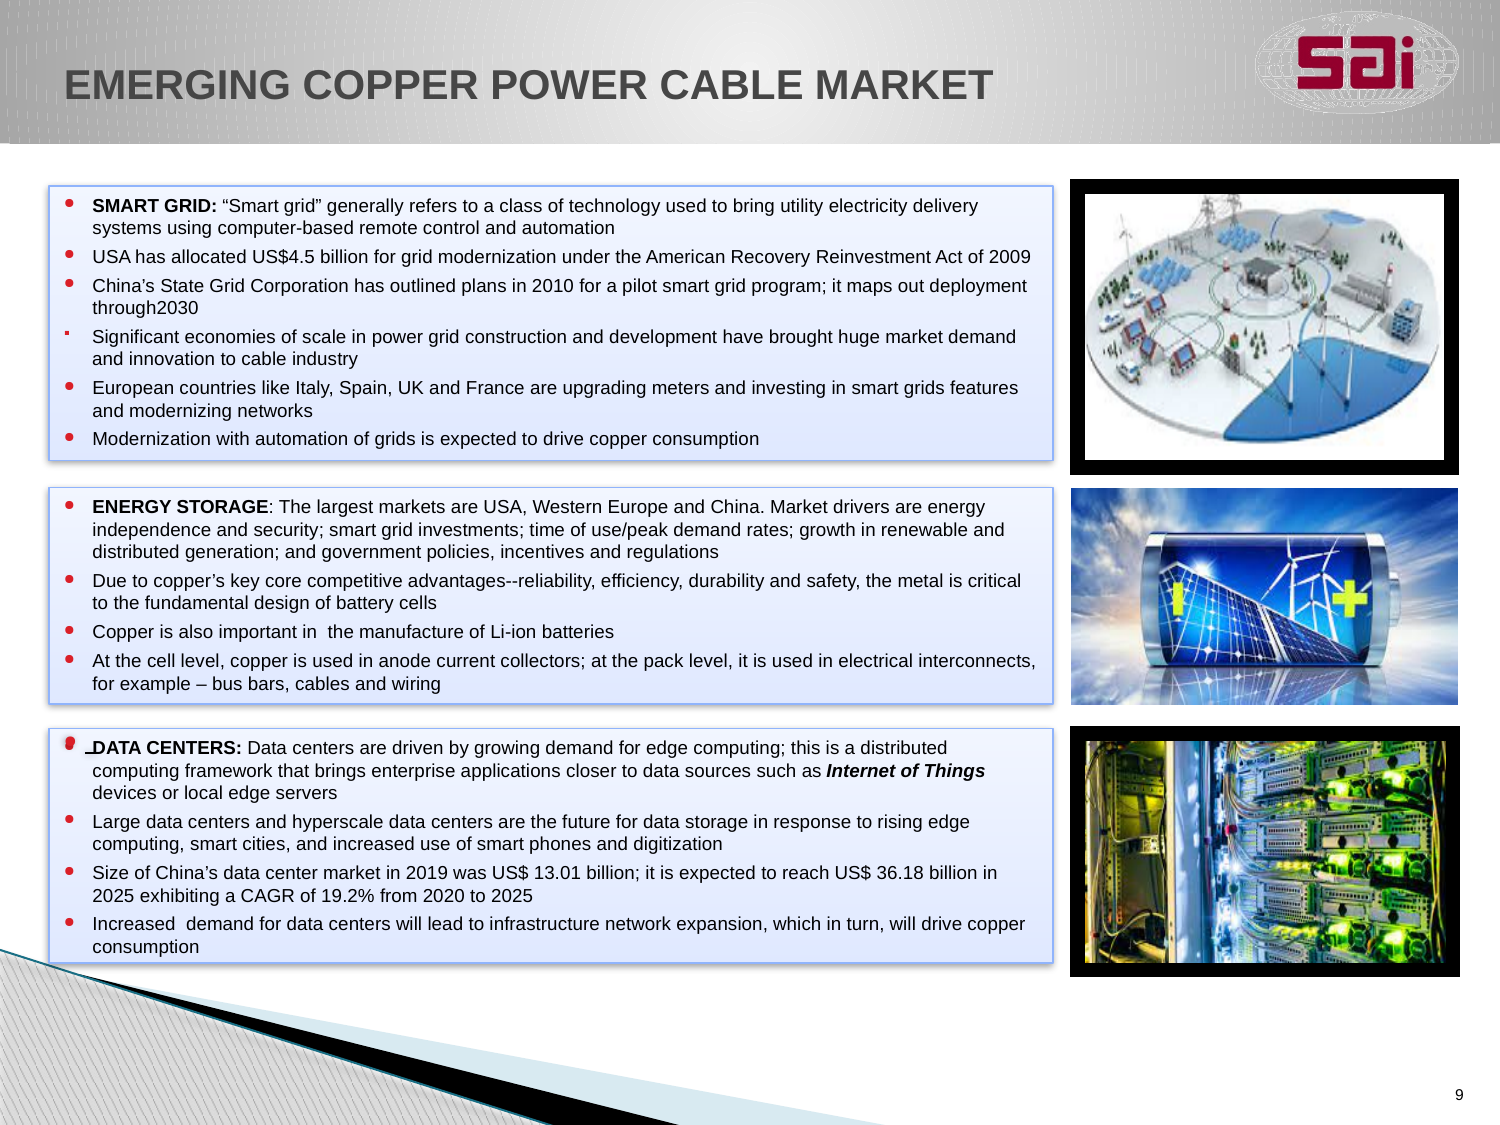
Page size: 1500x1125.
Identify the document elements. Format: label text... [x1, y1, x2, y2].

text_box ENERGY STORAGE: The largest markets are USA, Western Europe and China. Market drivers are energy independence and security; smart grid investments; time of use/peak demand rates; growth in renewable and distributed generation; and government policies, incentives and regulations Due to copper’s key core competitive advantages--reliability, efficiency, durability and safety, the metal is critical to the fundamental design of battery cells Copper is also important in the manufacture of Li-ion batteries At the cell level, copper is used in anode current collectors; at the pack level, it is used in electrical interconnects, for example – bus bars, cables and wiring [49, 487, 1053, 705]
picture [1253, 9, 1465, 114]
list SMART GRID: “Smart grid” generally refers to a class of technology used to bring utility electricity delivery systems using computer-based remote control and automation USA has allocated US$4.5 billion for grid modernization under the American Recovery Reinvestment Act of 2009 China’s State Grid Corporation has outlined plans in 2010 for a pilot smart grid program; it maps out deployment through2030 Significant economies of scale in power grid construction and development have brought huge market demand and innovation to cable industry European countries like Italy, Spain, UK and France are upgrading meters and investing in smart grids features and modernizing networks Modernization with automation of grids is expected to drive copper consumption [49, 185, 1053, 461]
picture [1084, 193, 1445, 461]
picture [1084, 740, 1446, 964]
title EMERGING COPPER POWER CABLE MARKET [49, 38, 1400, 128]
slide_number 9 [1418, 1051, 1479, 1112]
text_box DATA CENTERS: Data centers are driven by growing demand for edge computing; this is a distributed computing framework that brings enterprise applications closer to data sources such as Internet of Things devices or local edge servers Large data centers and hyperscale data centers are the future for data storage in response to rising edge computing, smart cities, and increased use of smart phones and digitization Size of China’s data center market in 2019 was US$ 13.01 billion; it is expected to reach US$ 36.18 billion in 2025 exhibiting a CAGR of 19.2% from 2020 to 2025 Increased demand for data centers will lead to infrastructure network expansion, which in turn, will drive copper consumption [49, 728, 1053, 963]
picture [1071, 487, 1458, 705]
